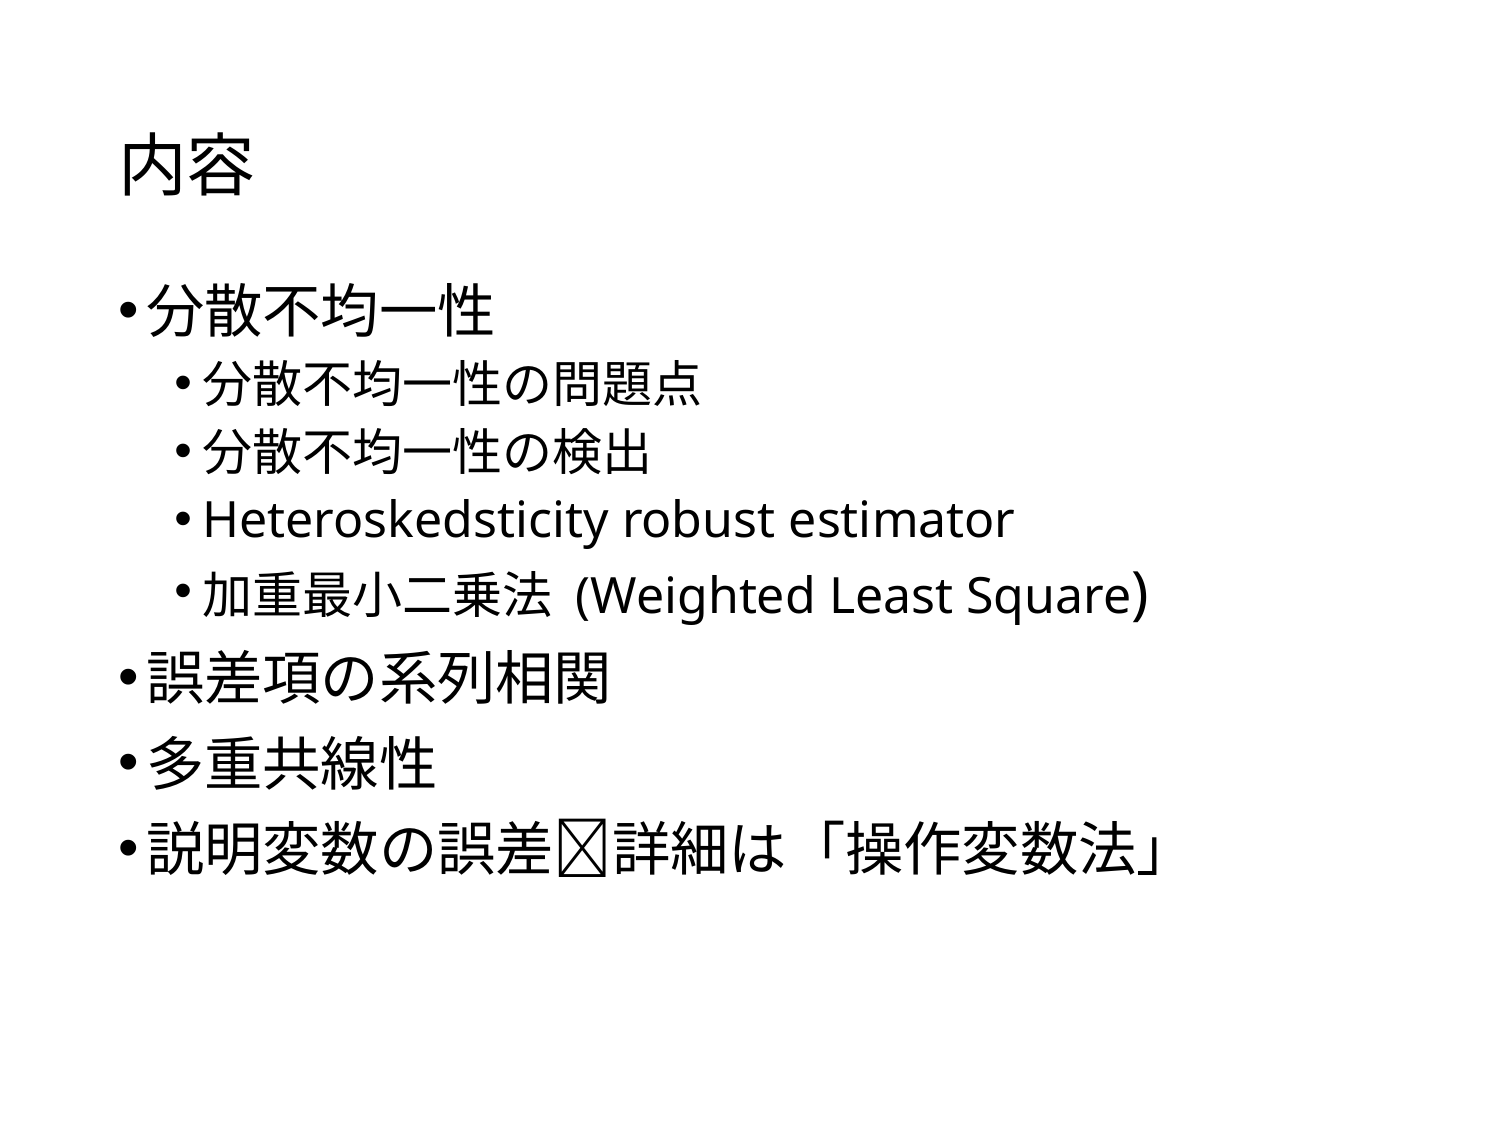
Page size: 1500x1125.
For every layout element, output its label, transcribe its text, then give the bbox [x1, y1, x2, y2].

title 内容 [103, 59, 1397, 267]
list 分散不均一性 分散不均一性の問題点 分散不均一性の検出 Heteroskedsticity robust estimator 加重最小二乗法 (Weighted Least Square) 誤差項の系列相関 多重共線性 説明変数の誤差詳細は「操作変数法」 [103, 267, 1412, 1035]
